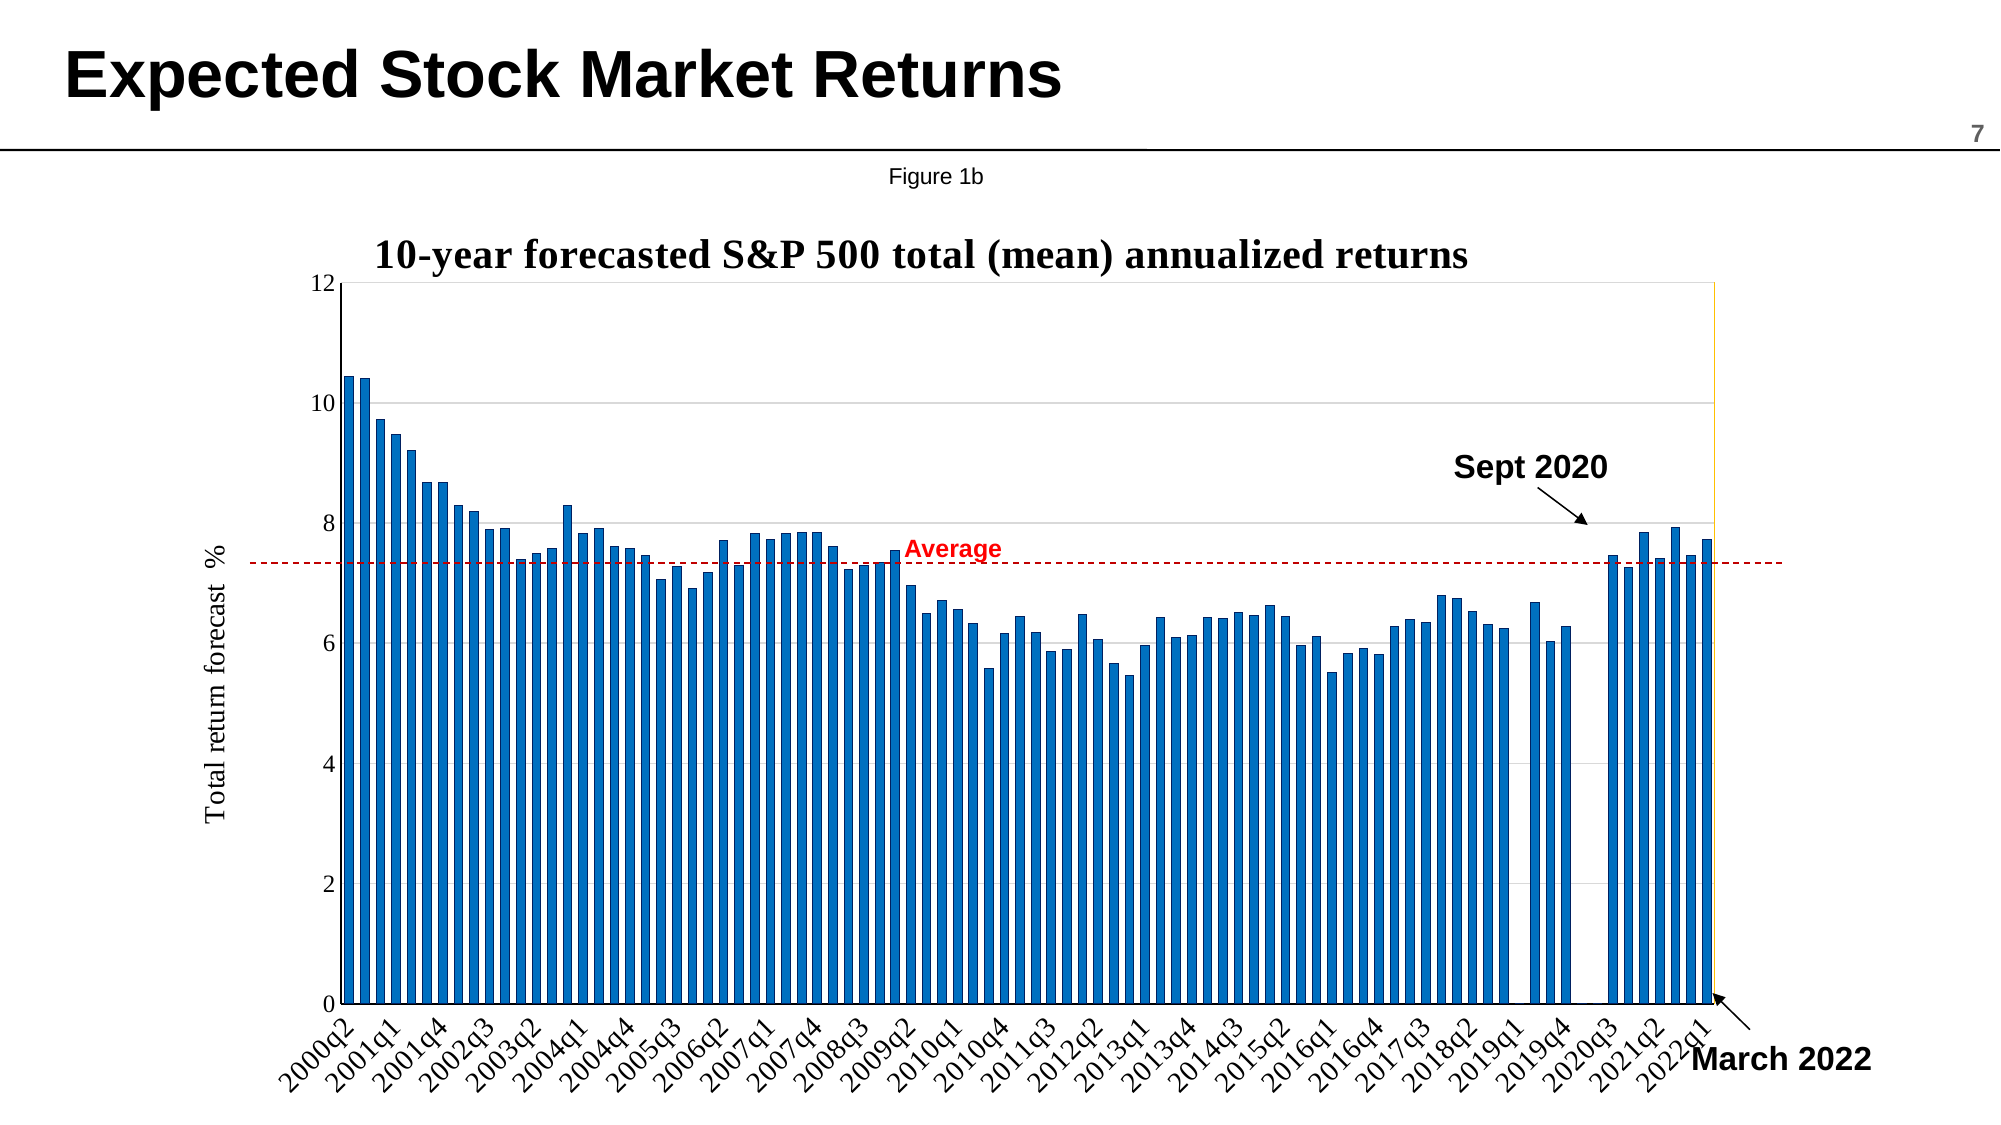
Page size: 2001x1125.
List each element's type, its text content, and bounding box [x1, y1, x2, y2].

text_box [1537, 487, 1588, 526]
chart [162, 150, 1751, 1119]
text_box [1712, 992, 1751, 1030]
text_box 7 [1875, 95, 2000, 171]
text_box Expected Stock Market Returns [50, 6, 1950, 146]
text_box March 2022 [1753, 1029, 1888, 1085]
